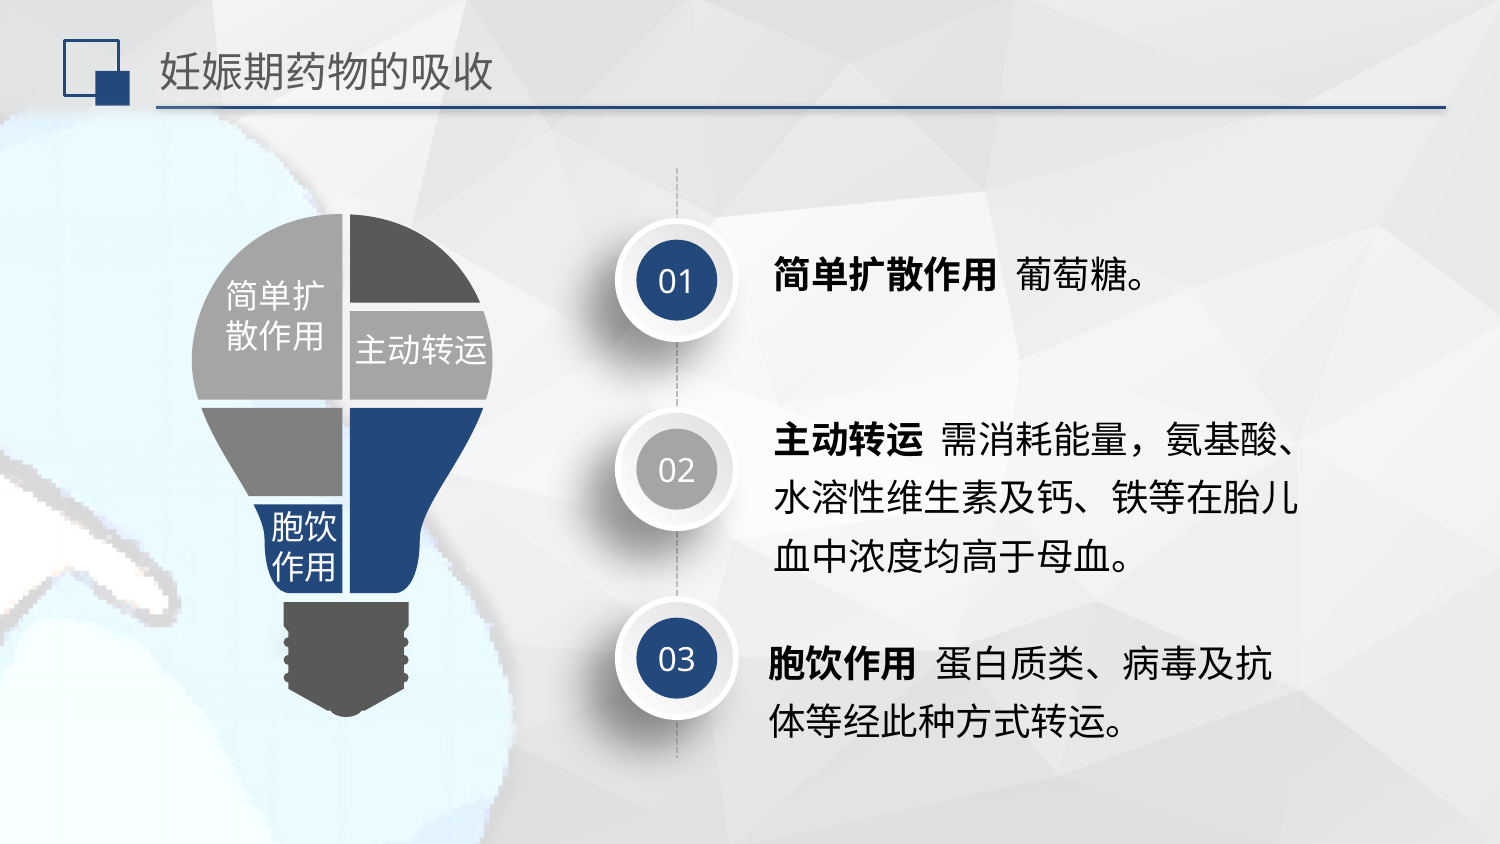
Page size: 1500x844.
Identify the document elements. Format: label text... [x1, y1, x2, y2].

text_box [253, 500, 351, 634]
picture [0, 0, 1500, 844]
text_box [191, 213, 343, 400]
title 妊娠期药物的吸收 [148, 43, 1117, 99]
text_box 简单扩散作用 葡萄糖。 [756, 228, 1324, 322]
text_box 胞饮作用 蛋白质类、病毒及抗体等经此种方式转运。 [751, 617, 1318, 711]
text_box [617, 409, 737, 529]
text_box 主动转运 需消耗能量，氨基酸、水溶性维生素及钙、铁等在胎儿血中浓度均高于母血。 [757, 393, 1324, 487]
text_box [342, 310, 501, 400]
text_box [617, 598, 737, 718]
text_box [617, 220, 737, 340]
